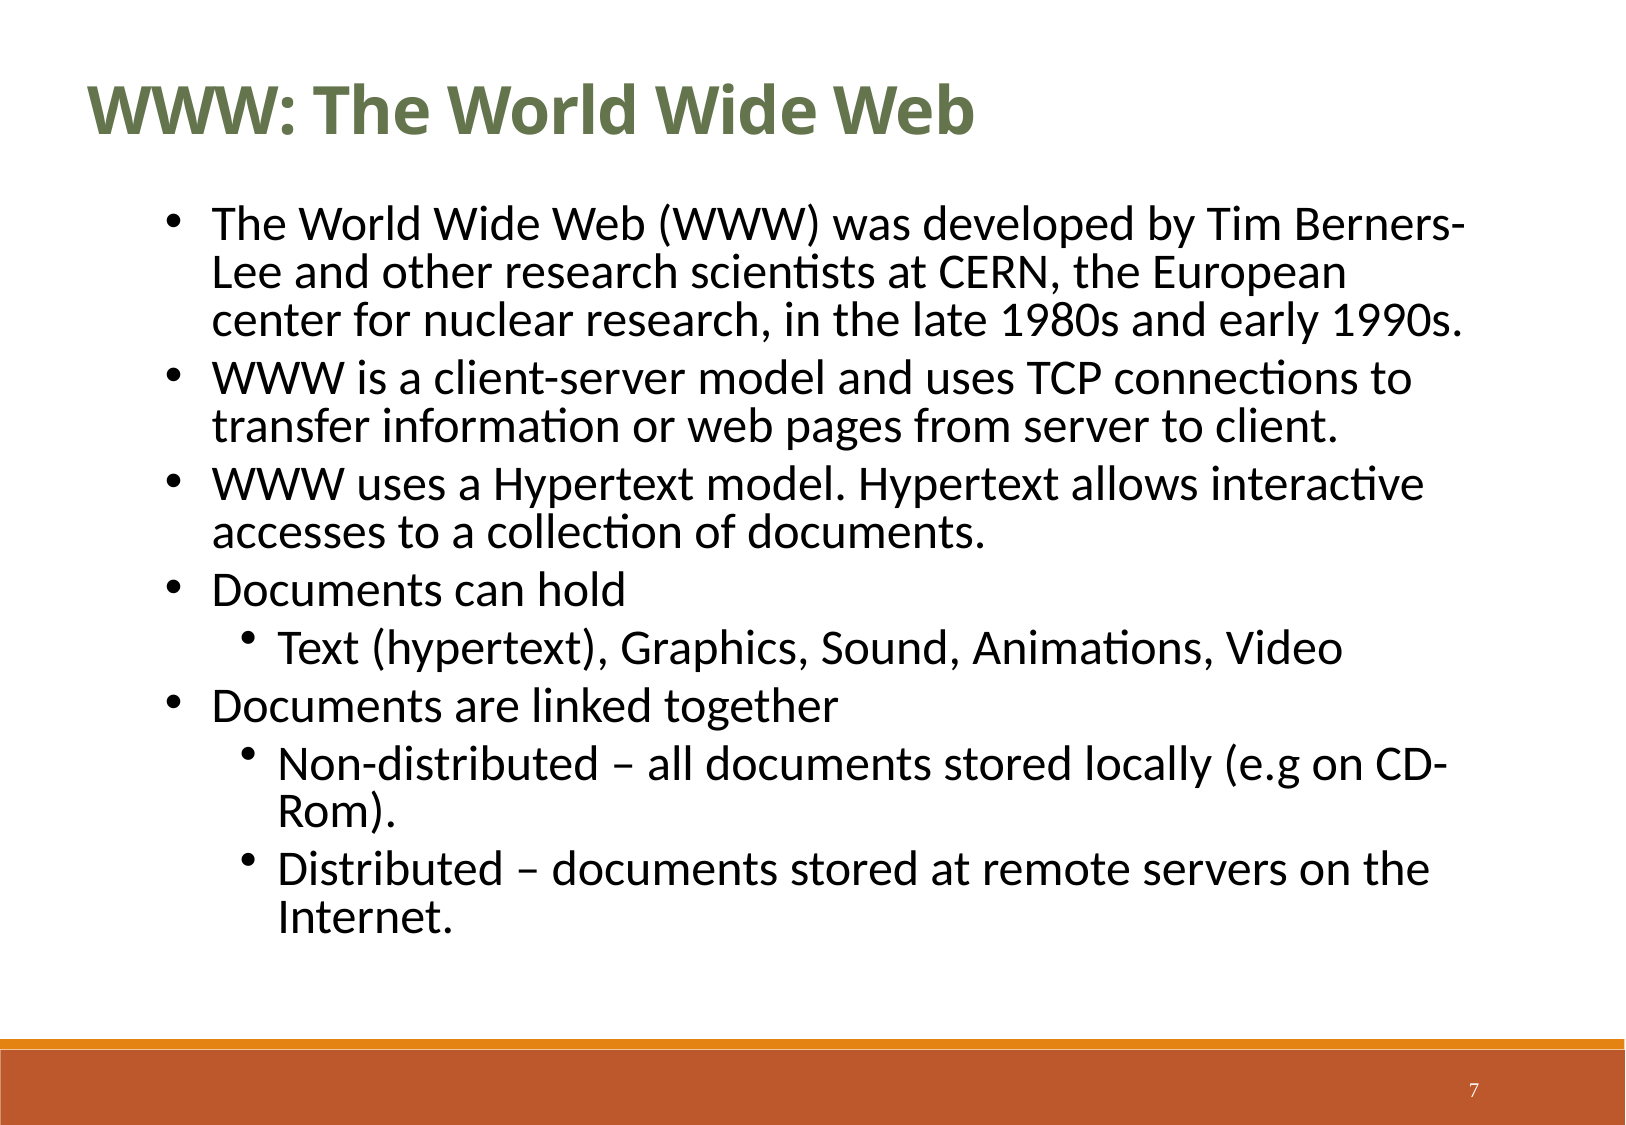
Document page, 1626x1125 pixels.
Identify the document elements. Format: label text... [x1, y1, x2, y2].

slide_number 7 [1319, 1059, 1495, 1120]
text_box The World Wide Web (WWW) was developed by Tim Berners-Lee and other research scientists at CERN, the European center for nuclear research, in the late 1980s and early 1990s. WWW is a client-server model and uses TCP connections to transfer information or web pages from server to client. WWW uses a Hypertext model. Hypertext allows interactive accesses to a collection of documents. Documents can hold Text (hypertext), Graphics, Sound, Animations, Video Documents are linked together Non-distributed – all documents stored locally (e.g on CD-Rom). Distributed – documents stored at remote servers on the Internet. [74, 125, 1494, 988]
text_box WWW: The World Wide Web [72, 72, 1385, 125]
